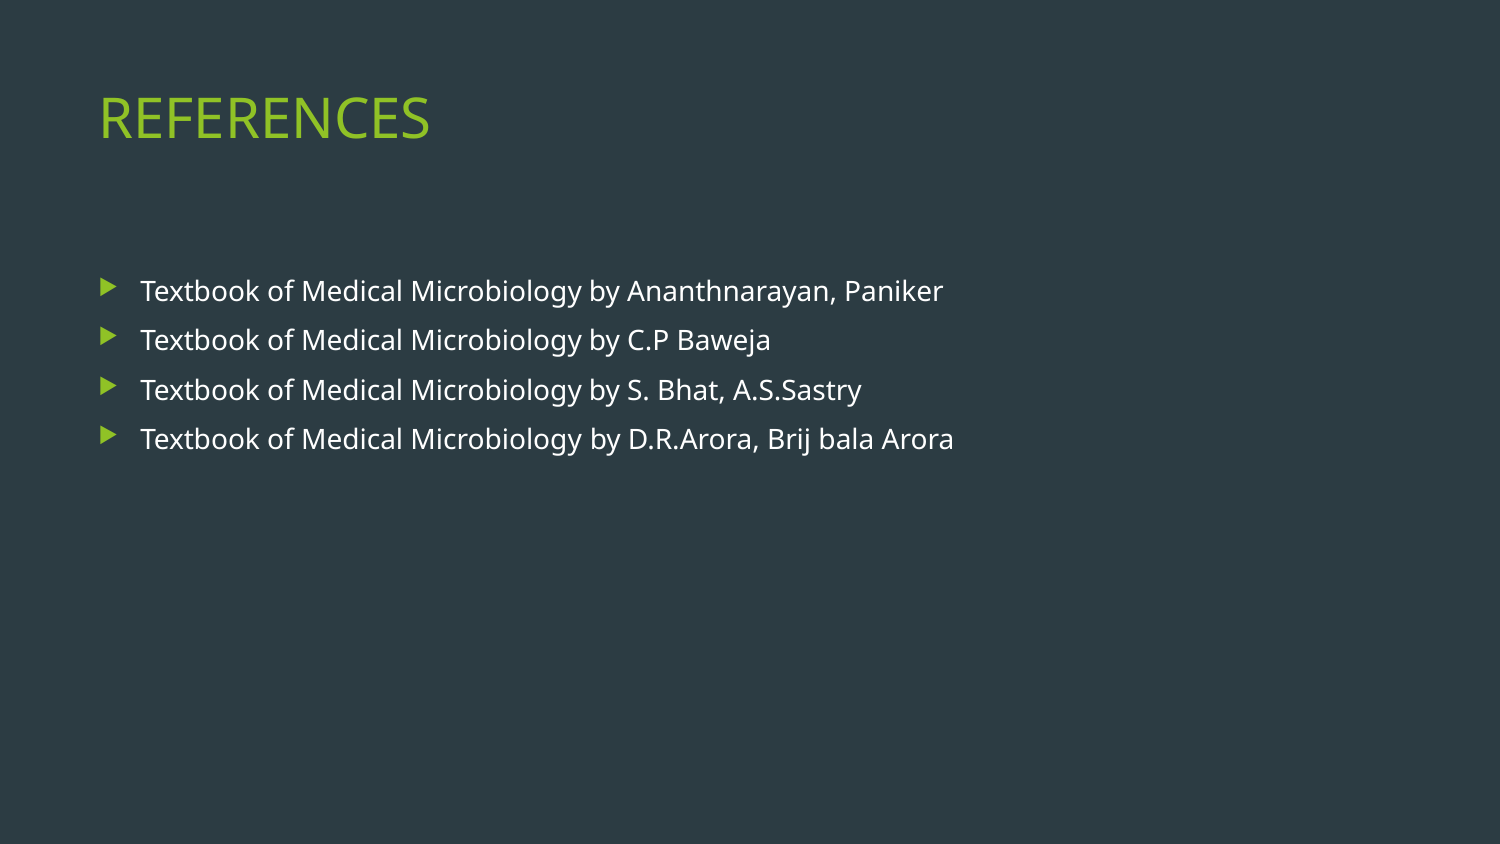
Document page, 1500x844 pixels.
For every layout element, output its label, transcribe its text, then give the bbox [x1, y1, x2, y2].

title REFERENCES [83, 75, 1141, 238]
list Textbook of Medical Microbiology by Ananthnarayan, Paniker Textbook of Medical Microbiology by C.P Baweja Textbook of Medical Microbiology by S. Bhat, A.S.Sastry Textbook of Medical Microbiology by D.R.Arora, Brij bala Arora [83, 265, 1141, 744]
